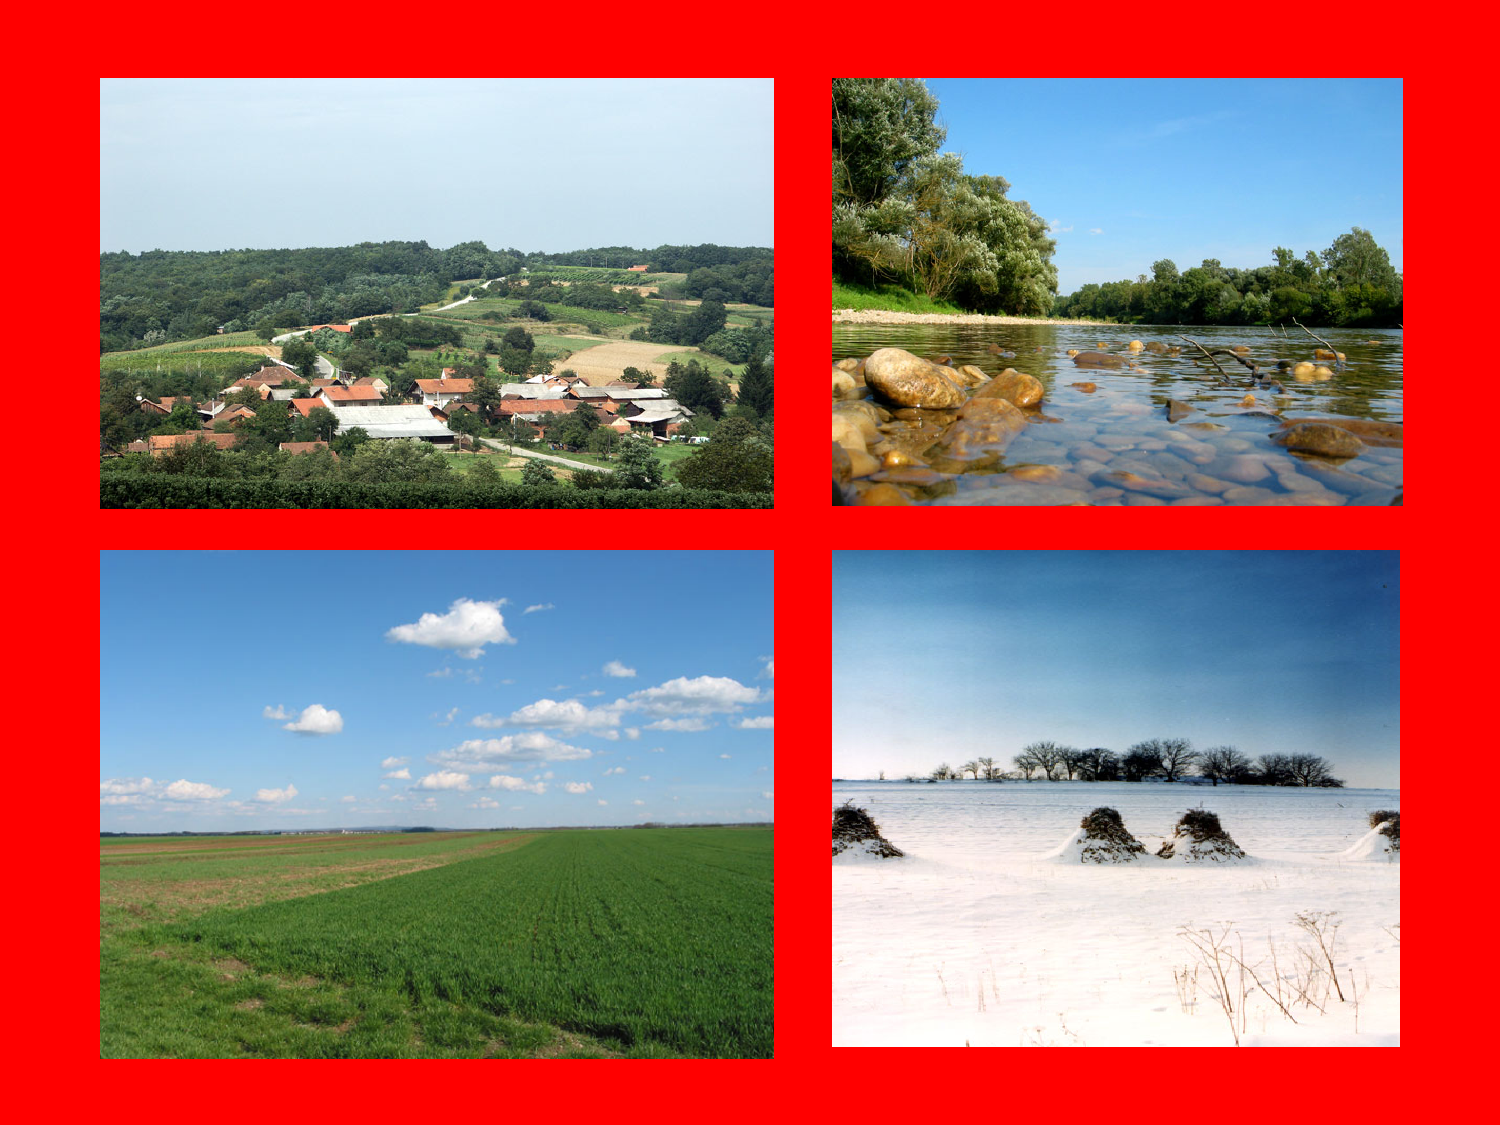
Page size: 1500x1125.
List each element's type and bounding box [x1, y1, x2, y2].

picture [832, 77, 1403, 507]
picture [832, 550, 1400, 1048]
picture [99, 77, 774, 509]
picture [99, 550, 774, 1059]
